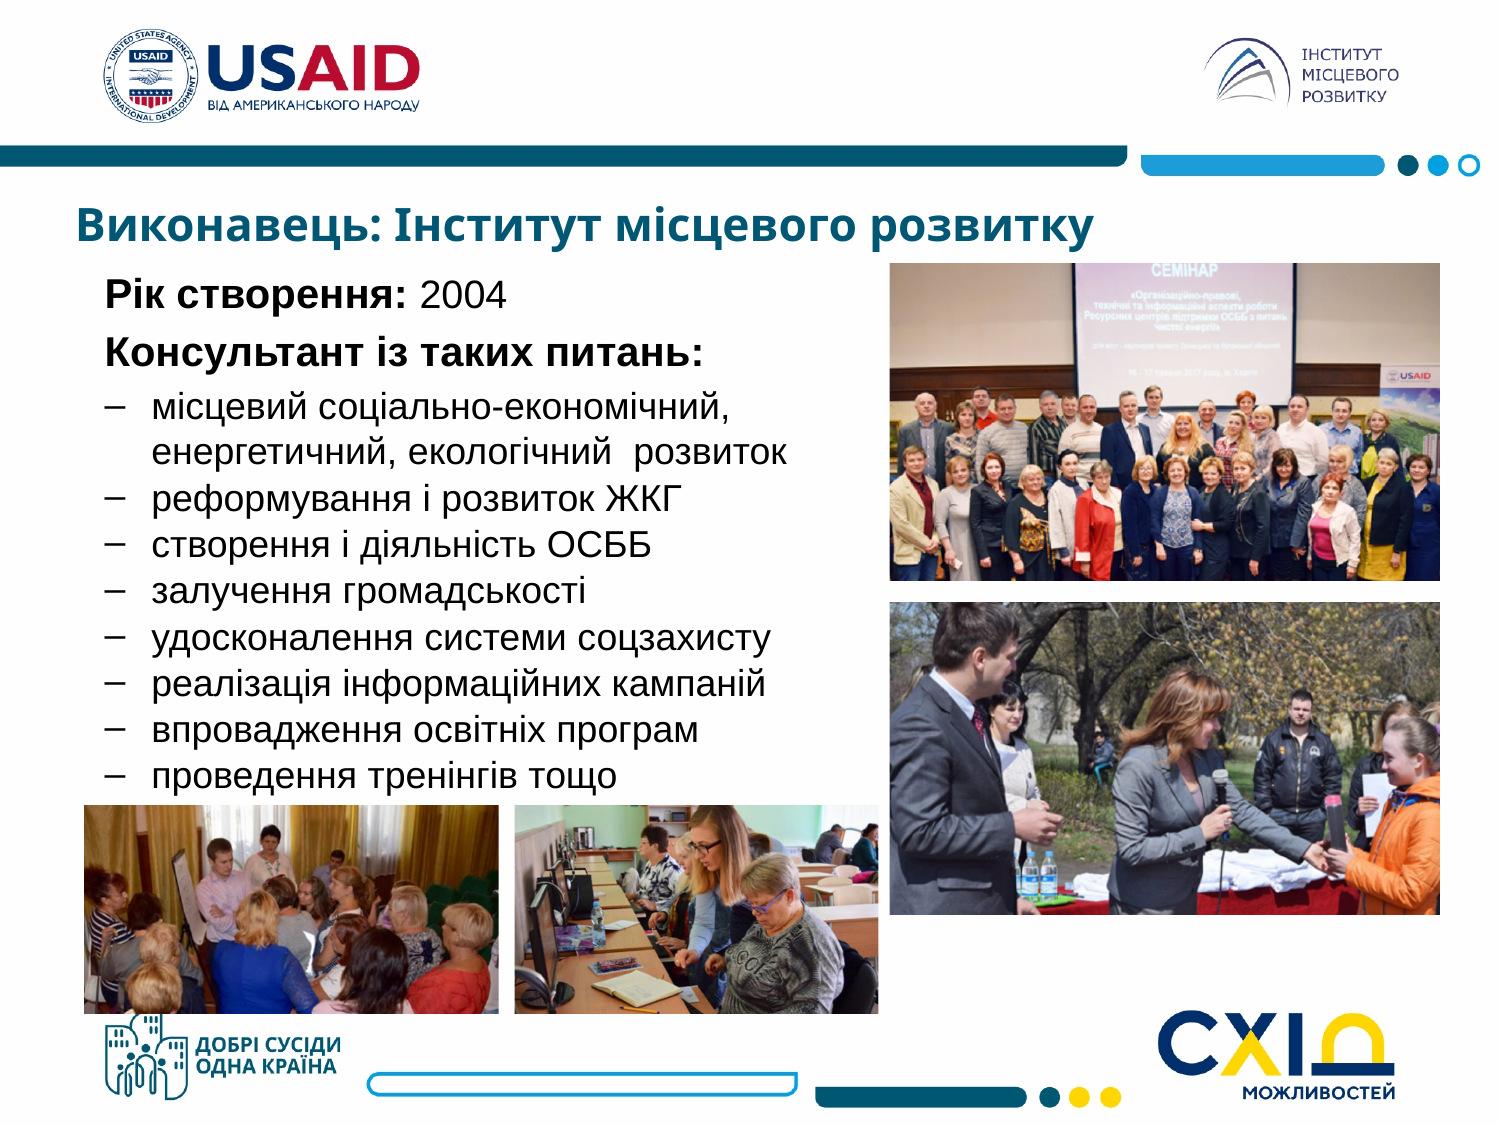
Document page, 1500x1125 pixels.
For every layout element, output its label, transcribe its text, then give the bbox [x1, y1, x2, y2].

picture [0, 0, 1500, 1125]
list Рік створення: 2004 Консультант із таких питань: місцевий соціально-економічний, енергетичний, екологічний розвиток реформування і розвиток ЖКГ створення і діяльність ОСББ залучення громадськості удосконалення системи соцзахисту реалізація інформаційних кампаній впровадження освітніх програм проведення тренінгів тощо [89, 265, 839, 919]
title Виконавець: Інститут місцевого розвитку [59, 188, 1431, 259]
